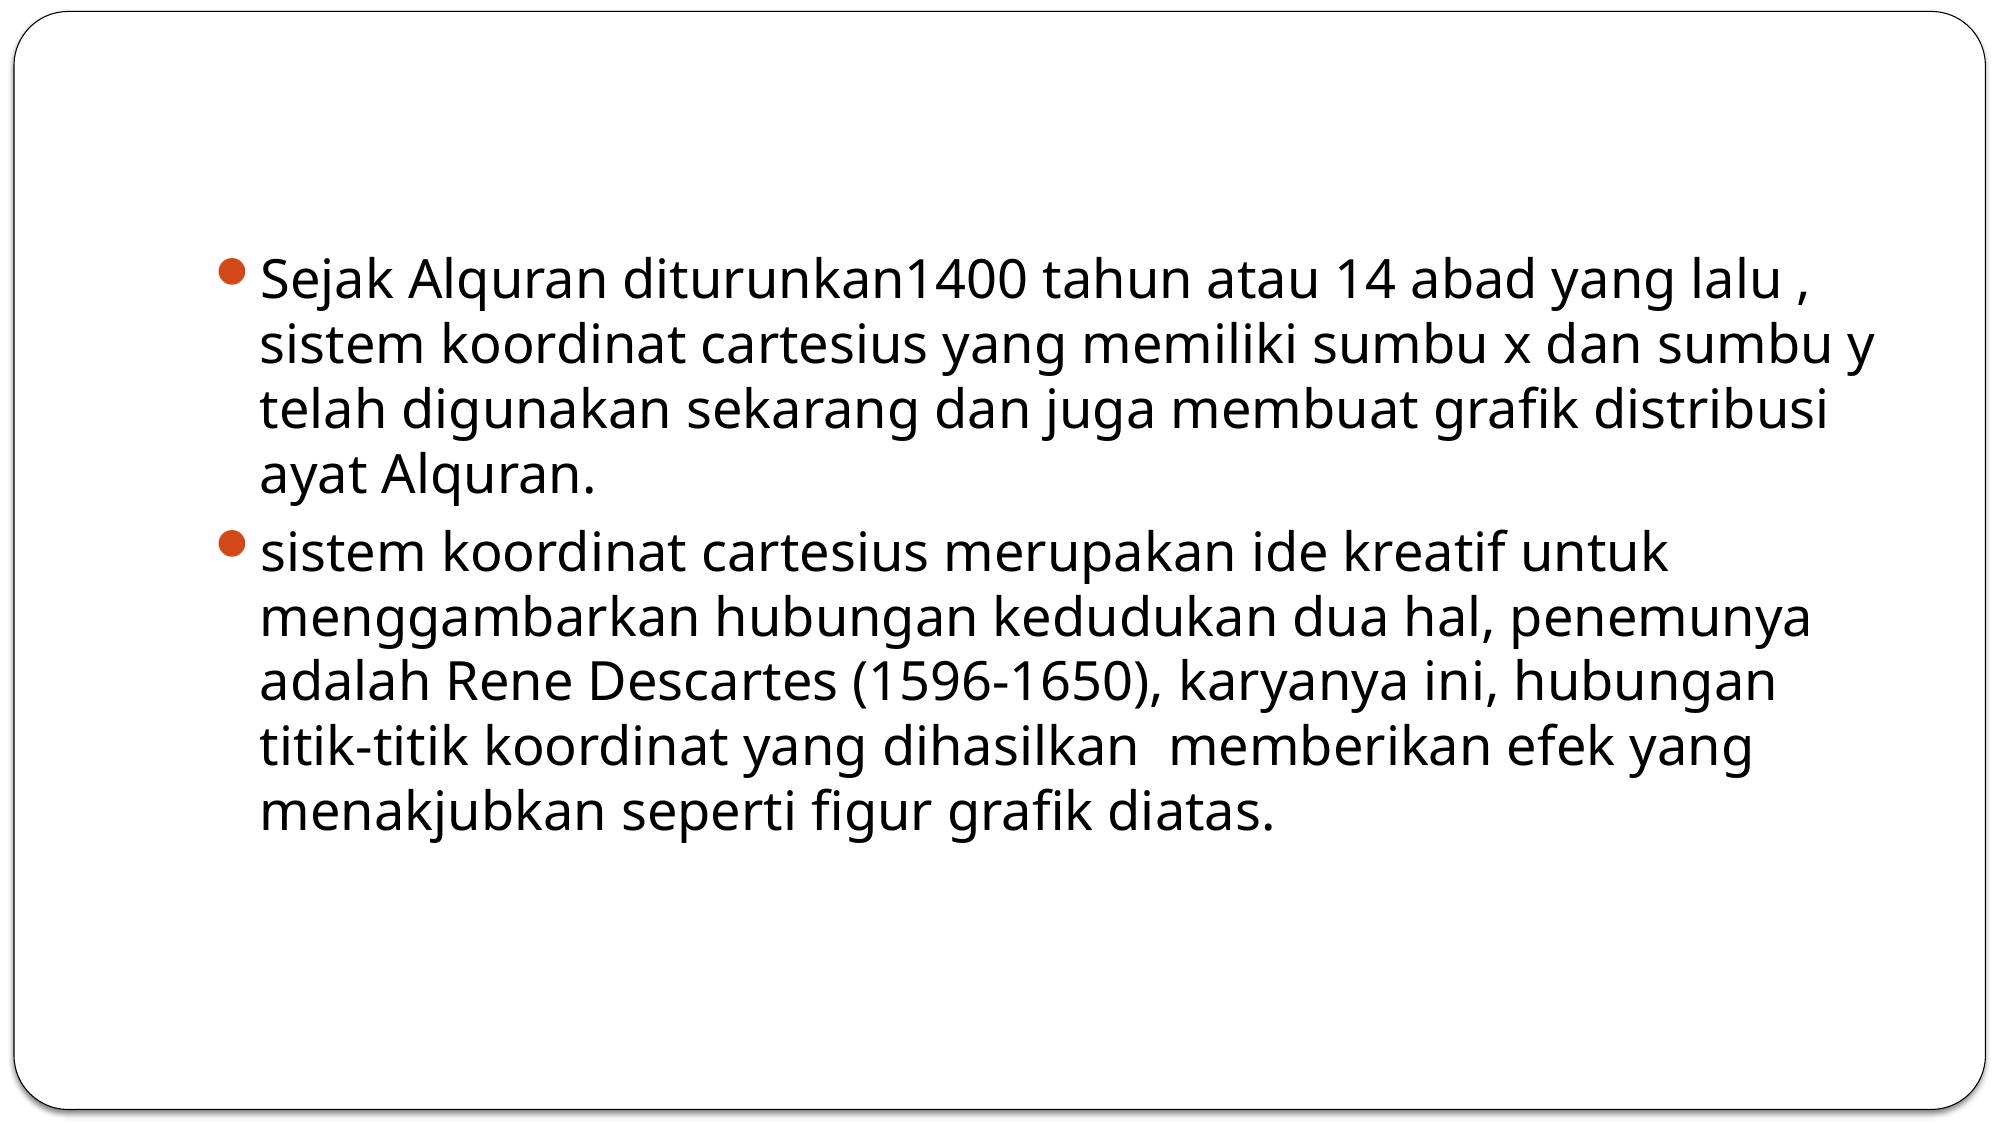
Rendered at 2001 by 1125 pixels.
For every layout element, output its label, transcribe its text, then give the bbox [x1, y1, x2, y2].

list Sejak Alquran diturunkan1400 tahun atau 14 abad yang lalu , sistem koordinat cartesius yang memiliki sumbu x dan sumbu y telah digunakan sekarang dan juga membuat grafik distribusi ayat Alquran. sistem koordinat cartesius merupakan ide kreatif untuk menggambarkan hubungan kedudukan dua hal, penemunya adalah Rene Descartes (1596-1650), karyanya ini, hubungan titik-titik koordinat yang dihasilkan memberikan efek yang menakjubkan seperti figur grafik diatas. [200, 237, 1900, 988]
